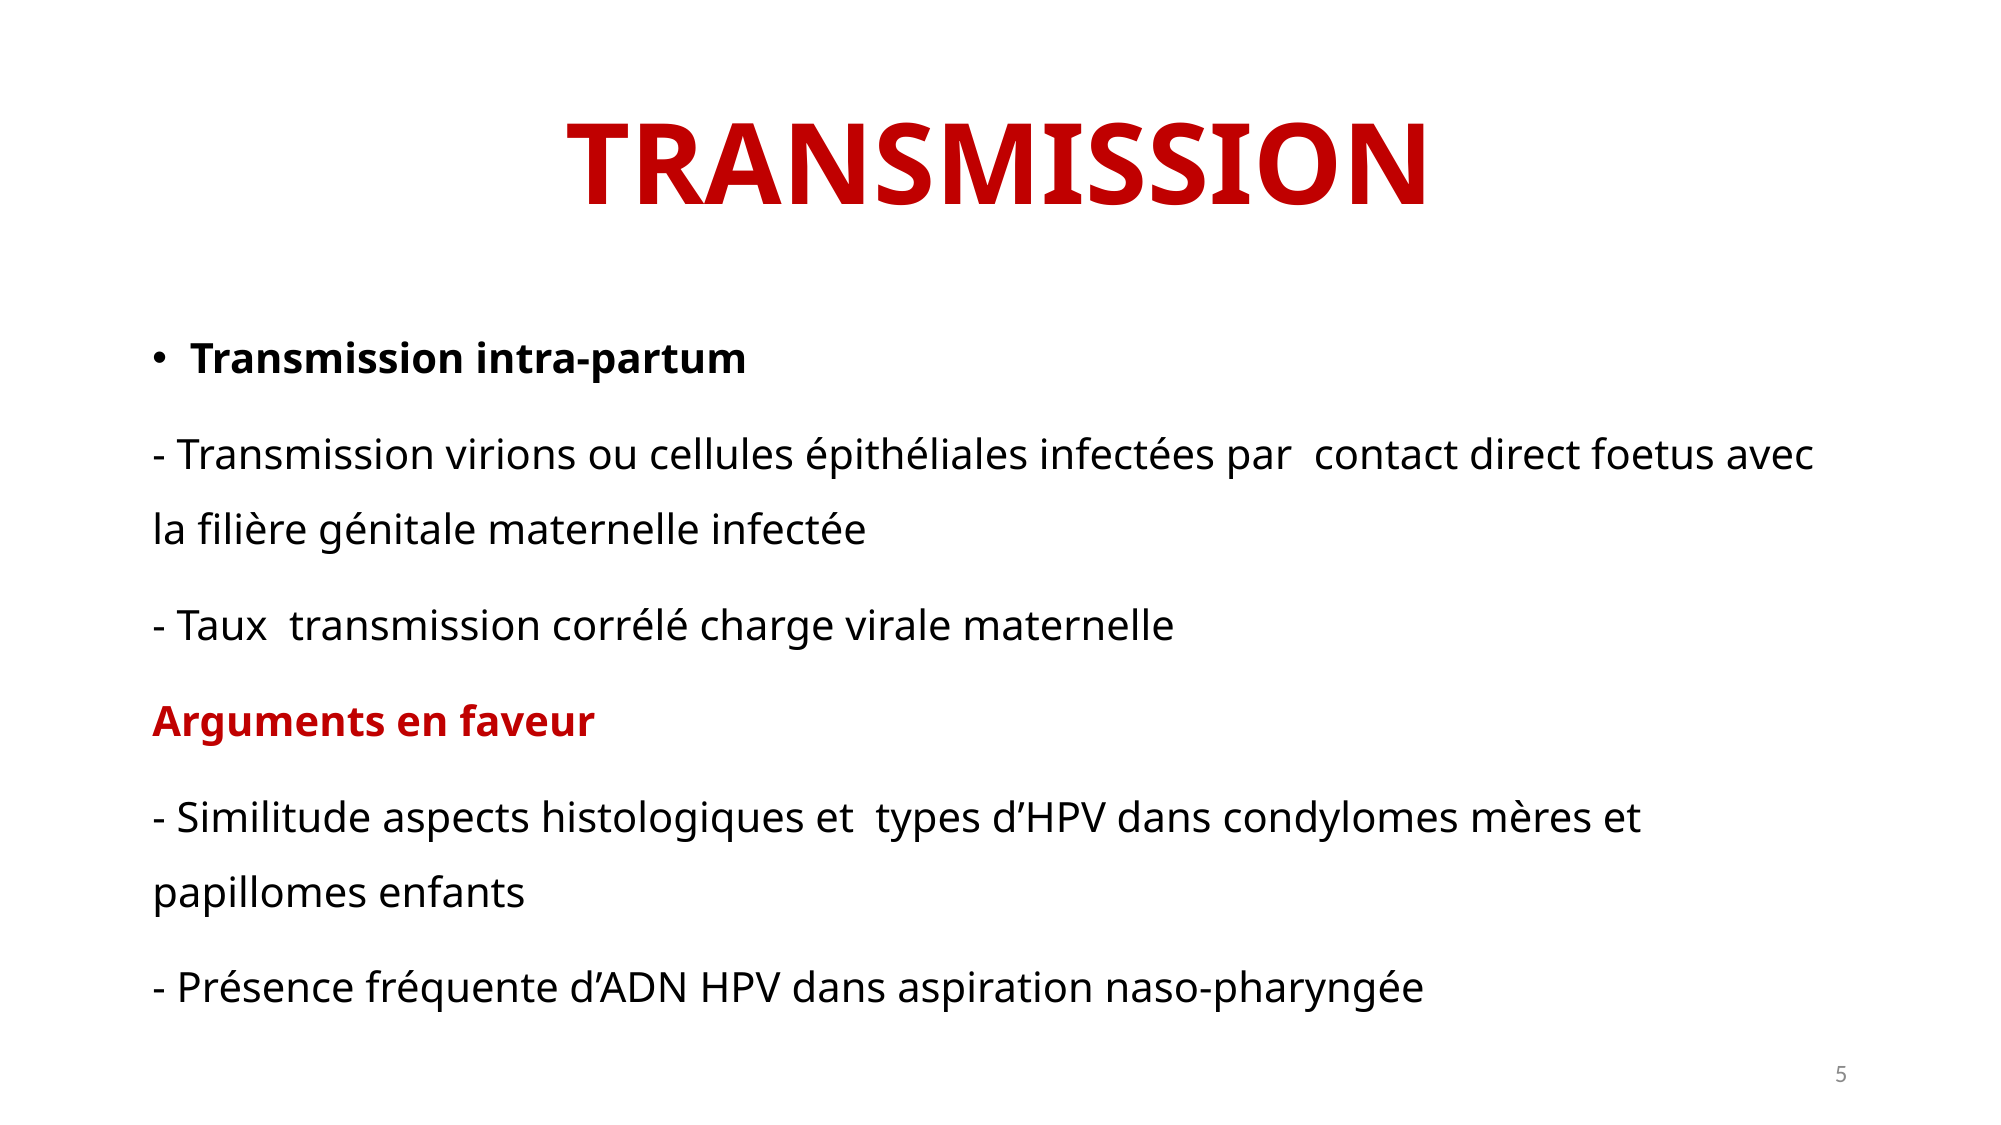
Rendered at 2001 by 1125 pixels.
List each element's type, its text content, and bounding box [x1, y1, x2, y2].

slide_number 4 [1412, 1042, 1863, 1103]
list Transmission intra-partum - Transmission virions ou cellules épithéliales infectées par contact direct foetus avec la filière génitale maternelle infectée - Taux transmission corrélé charge virale maternelle Arguments en faveur - Similitude aspects histologiques et types d’HPV dans condylomes mères et papillomes enfants - Présence fréquente d’ADN HPV dans aspiration naso-pharyngée [137, 299, 1863, 1014]
title TRANSMISSION [137, 59, 1863, 278]
